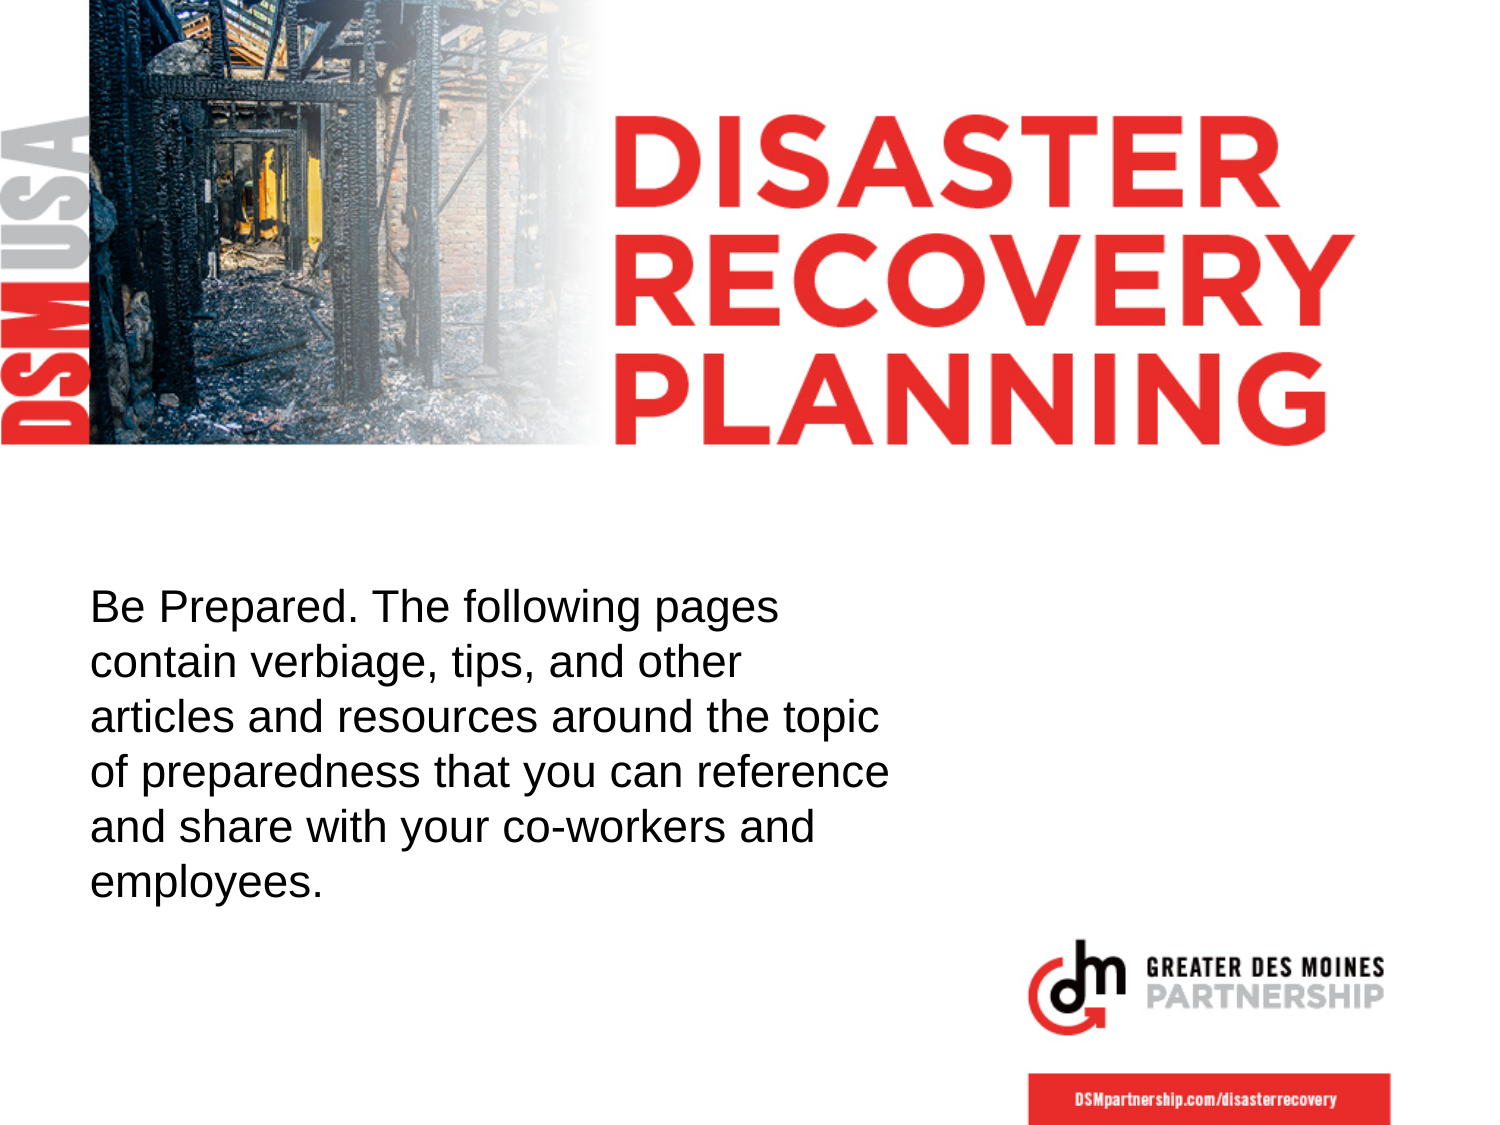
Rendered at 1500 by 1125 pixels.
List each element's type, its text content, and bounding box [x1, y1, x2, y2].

picture [0, 0, 1500, 1125]
title Be Prepared. The following pages contain verbiage, tips, and other articles and resources around the topic of preparedness that you can reference and share with your co-workers and employees. [75, 569, 914, 1004]
